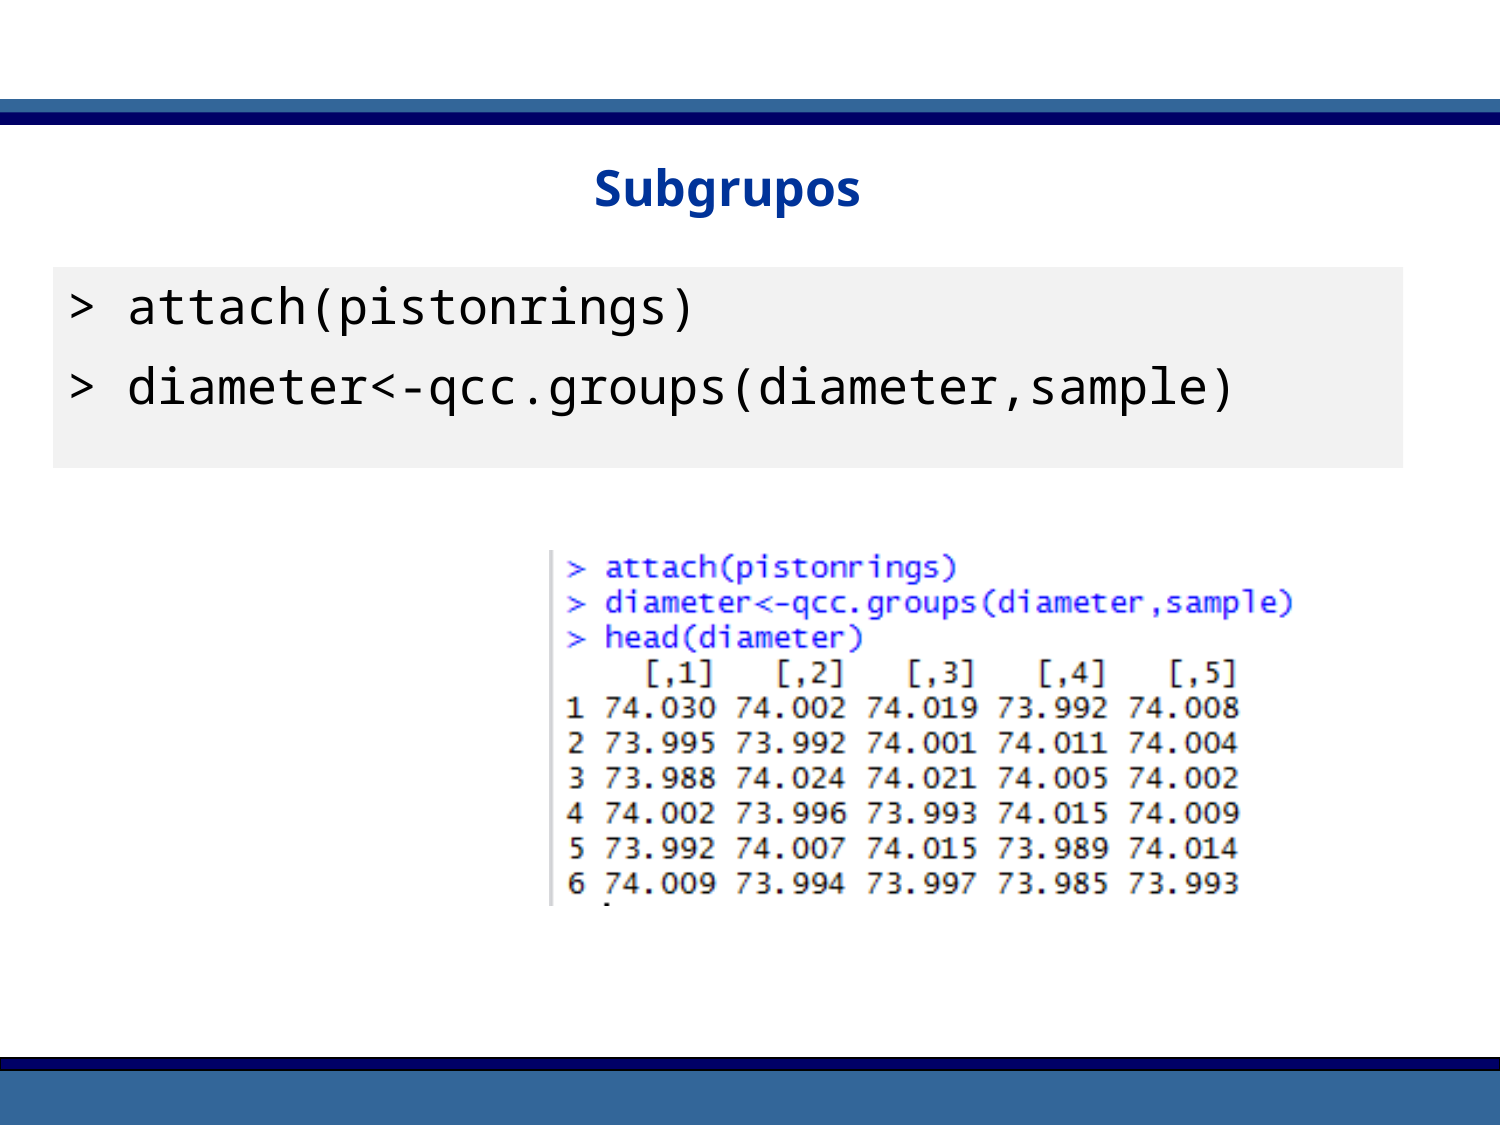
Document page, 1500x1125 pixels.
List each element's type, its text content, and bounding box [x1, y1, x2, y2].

picture [548, 550, 1374, 906]
list > attach(pistonrings) > diameter<-qcc.groups(diameter,sample) [53, 267, 1404, 468]
title Subgrupos [53, 149, 1404, 224]
